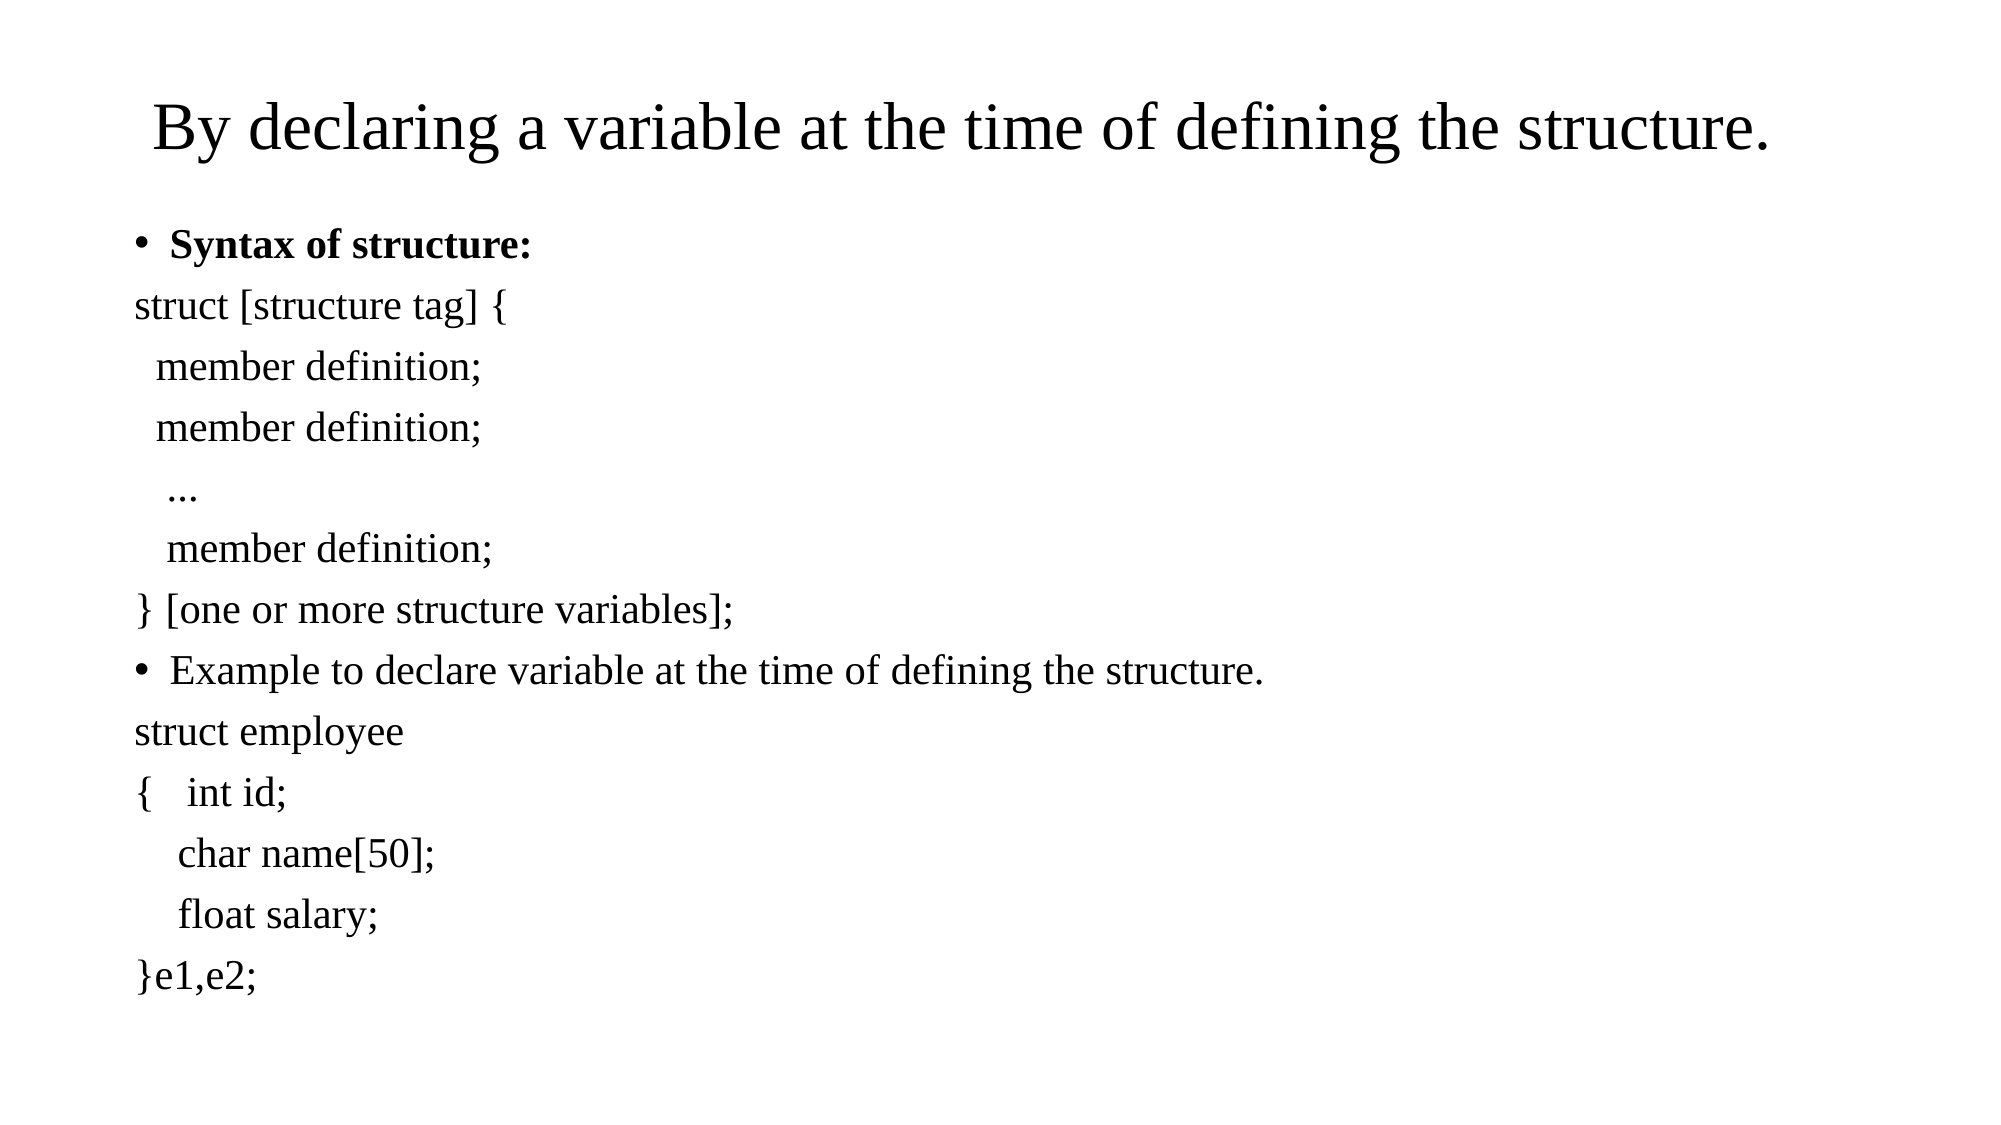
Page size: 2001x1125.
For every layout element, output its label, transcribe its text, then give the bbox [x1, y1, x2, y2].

list Syntax of structure: struct [structure tag] { member definition; member definition; ... member definition; } [one or more structure variables]; Example to declare variable at the time of defining the structure. struct employee { int id; char name[50]; float salary; }e1,e2; [119, 214, 1863, 1014]
title By declaring a variable at the time of defining the structure. [137, 59, 1863, 214]
